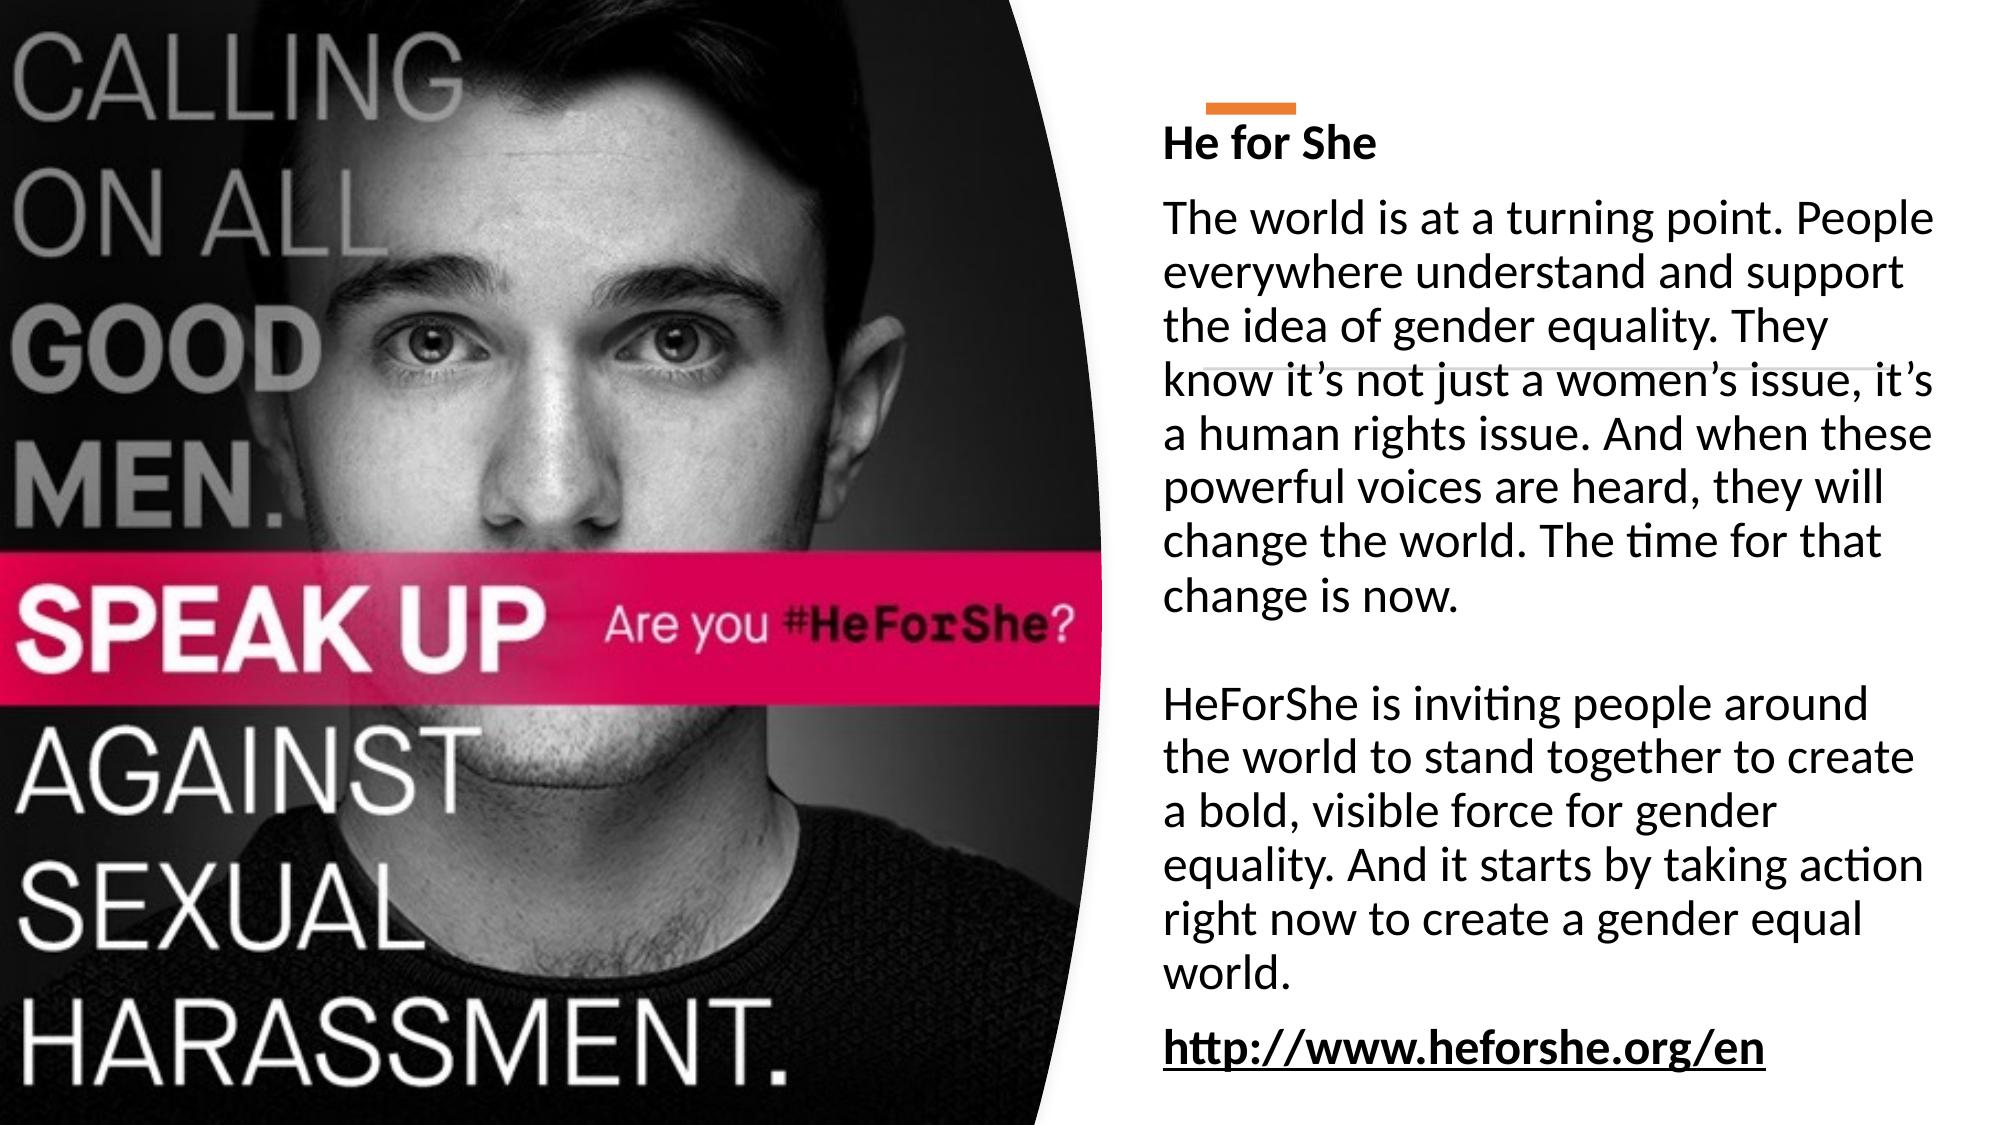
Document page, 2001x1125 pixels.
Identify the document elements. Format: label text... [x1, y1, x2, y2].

text_box [1102, 0, 2000, 1125]
list He for She The world is at a turning point. People everywhere understand and support the idea of gender equality. They know it’s not just a women’s issue, it’s a human rights issue. And when these powerful voices are heard, they will change the world. The time for that change is now. HeForShe is inviting people around the world to stand together to create a bold, visible force for gender equality. And it starts by taking action right now to create a gender equal world. http://www.heforshe.org/en [1147, 108, 1954, 719]
picture [0, 0, 1102, 1125]
text_box [1205, 102, 1297, 108]
